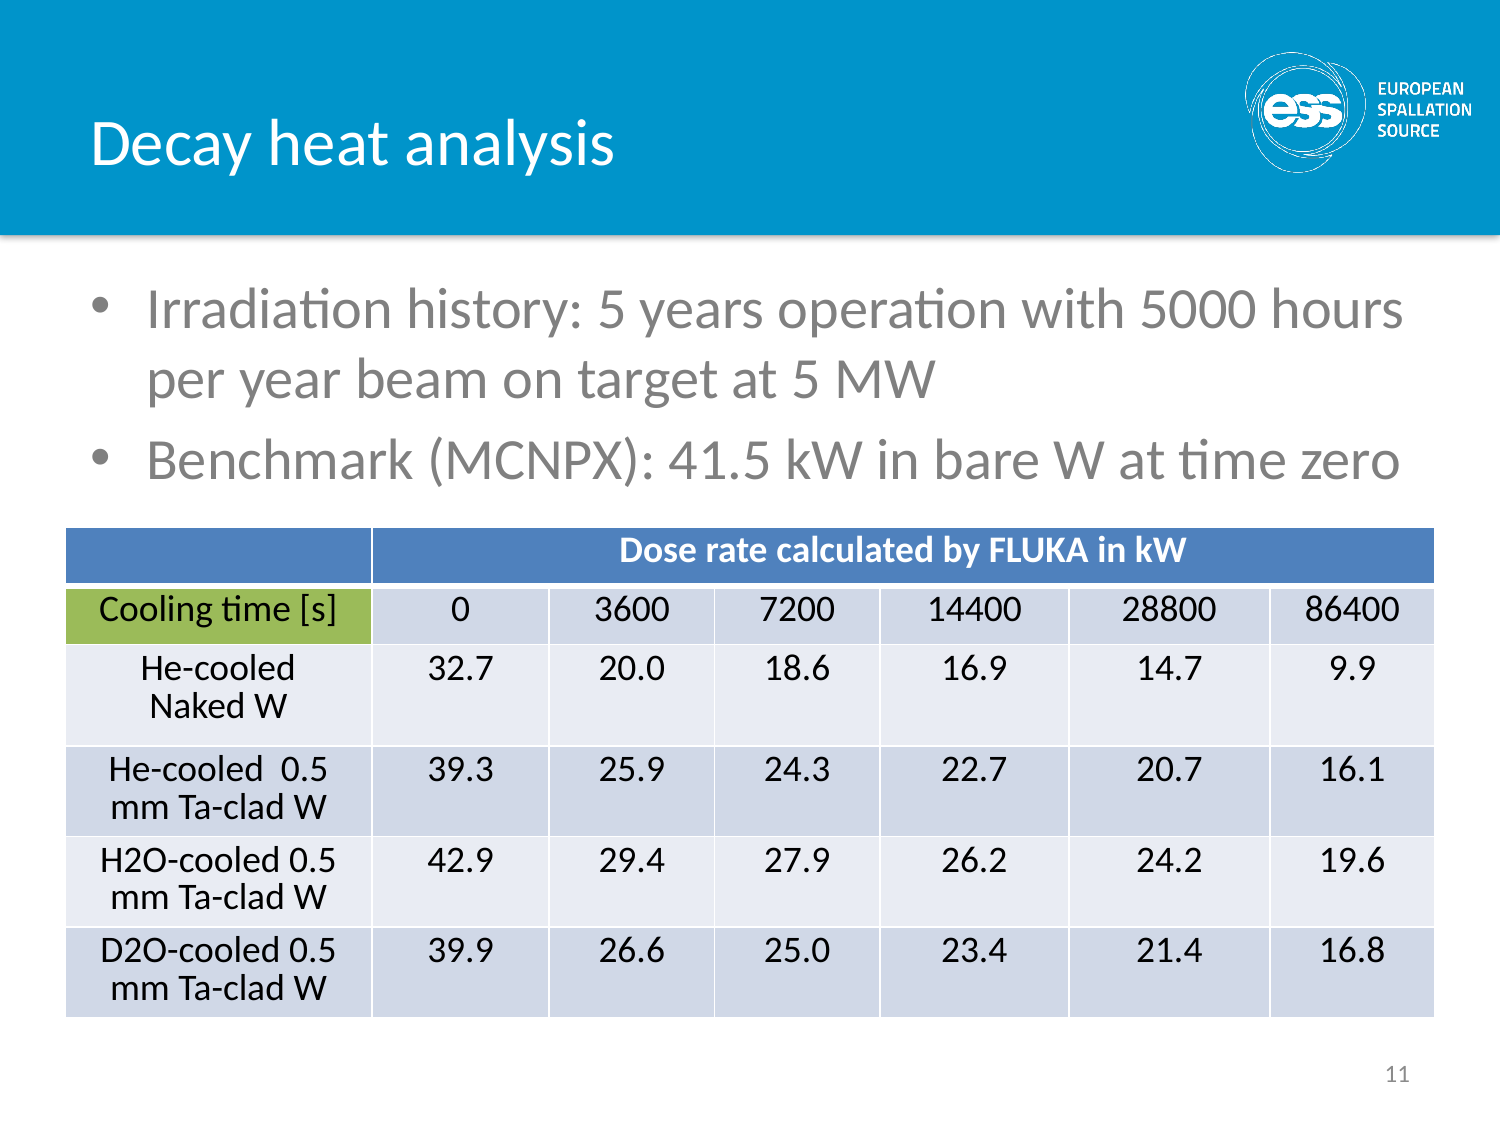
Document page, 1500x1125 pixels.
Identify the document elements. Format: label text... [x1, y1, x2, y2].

table_cell 18.6 [715, 645, 879, 745]
table_cell 26.2 [881, 837, 1068, 926]
table_cell 20.7 [1070, 747, 1269, 836]
table_cell 25.0 [715, 928, 879, 1017]
table_cell 20.0 [550, 645, 714, 745]
table_cell 14.7 [1070, 645, 1269, 745]
table_cell 25.9 [550, 747, 714, 836]
table_cell Cooling time [s] [66, 589, 371, 644]
table_cell 16.1 [1271, 747, 1434, 836]
picture [1418, 104, 1423, 115]
table_cell 24.2 [1070, 837, 1269, 926]
picture [1432, 125, 1438, 136]
table_cell 3600 [550, 589, 714, 644]
table_cell 7200 [715, 589, 879, 644]
title Decay heat analysis [75, 45, 1247, 233]
table_cell He-cooled 0.5 mm Ta-clad W [66, 747, 371, 836]
picture [1422, 125, 1428, 134]
picture [1379, 83, 1385, 94]
table_cell H2O-cooled 0.5 mm Ta-clad W [66, 837, 371, 926]
list Irradiation history: 5 years operation with 5000 hours per year beam on target at 5 MW Benchmark (MCNPX): 41.5 kW in bare W at time zero [75, 262, 1425, 504]
table_cell 39.3 [373, 747, 548, 836]
table_cell 28800 [1070, 589, 1269, 644]
table_cell 16.9 [881, 645, 1068, 745]
picture [1454, 83, 1458, 94]
table_cell 9.9 [1271, 645, 1434, 745]
picture [1264, 94, 1342, 127]
picture [1423, 83, 1430, 94]
table_cell 86400 [1271, 589, 1434, 644]
picture [1398, 109, 1406, 115]
table_cell 14400 [881, 589, 1068, 644]
picture [1443, 86, 1450, 93]
table_cell 27.9 [715, 837, 879, 926]
table_cell 16.8 [1271, 928, 1434, 1017]
picture [1436, 104, 1444, 115]
table_cell 0 [373, 589, 548, 644]
table_cell 24.3 [715, 747, 879, 836]
picture [1400, 83, 1407, 94]
table_cell D2O-cooled 0.5 mm Ta-clad W [66, 928, 371, 1017]
table_cell 21.4 [1070, 928, 1269, 1017]
table_cell 42.9 [373, 837, 548, 926]
table_cell 29.4 [550, 837, 714, 926]
table_cell He-cooled Naked W [66, 645, 371, 745]
table_cell 22.7 [881, 747, 1068, 836]
picture [1389, 104, 1393, 115]
table_header Dose rate calculated by FLUKA in kW [373, 528, 1434, 583]
table_cell 32.7 [373, 645, 548, 745]
table_cell 19.6 [1271, 837, 1434, 926]
table_cell 26.6 [550, 928, 714, 1017]
slide_number 11 [1074, 1042, 1425, 1103]
table_cell 23.4 [881, 928, 1068, 1017]
table_header [66, 528, 371, 583]
picture [1409, 104, 1415, 115]
table_cell 39.9 [373, 928, 548, 1017]
